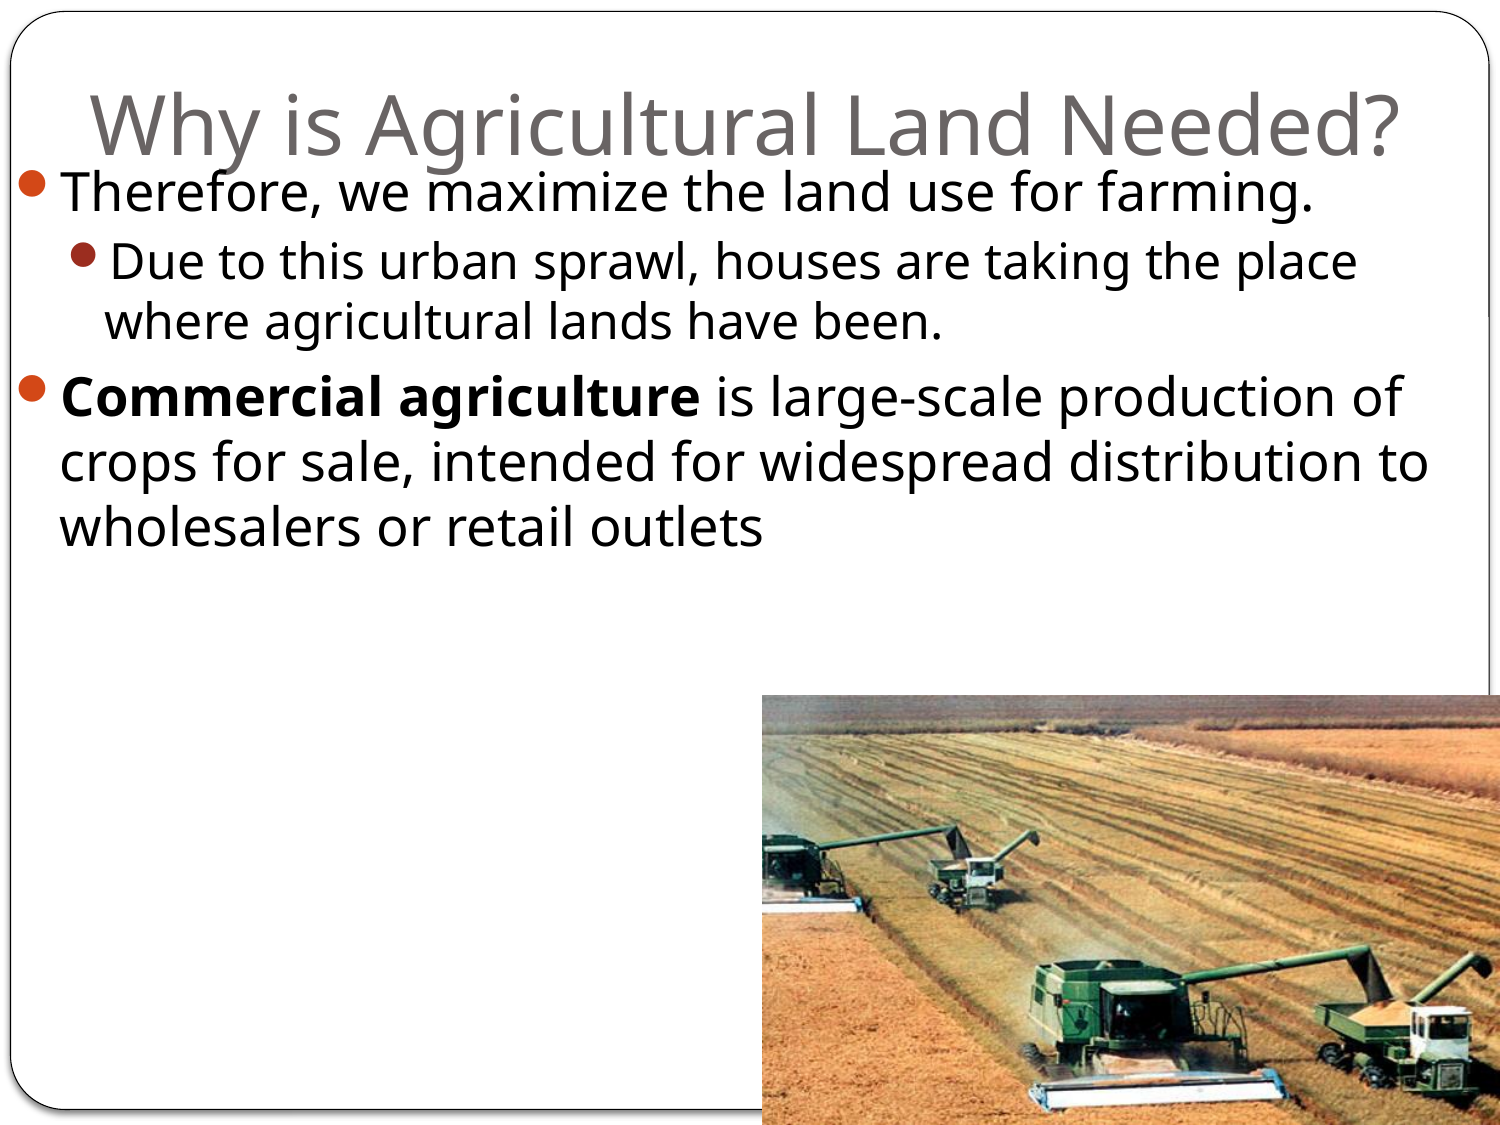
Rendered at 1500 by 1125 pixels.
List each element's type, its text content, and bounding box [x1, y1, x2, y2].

title Why is Agricultural Land Needed? [75, 0, 1425, 149]
picture [762, 695, 1500, 1125]
list Therefore, we maximize the land use for farming. Due to this urban sprawl, houses are taking the place where agricultural lands have been. Commercial agriculture is large-scale production of crops for sale, intended for widespread distribution to wholesalers or retail outlets [0, 149, 1500, 893]
